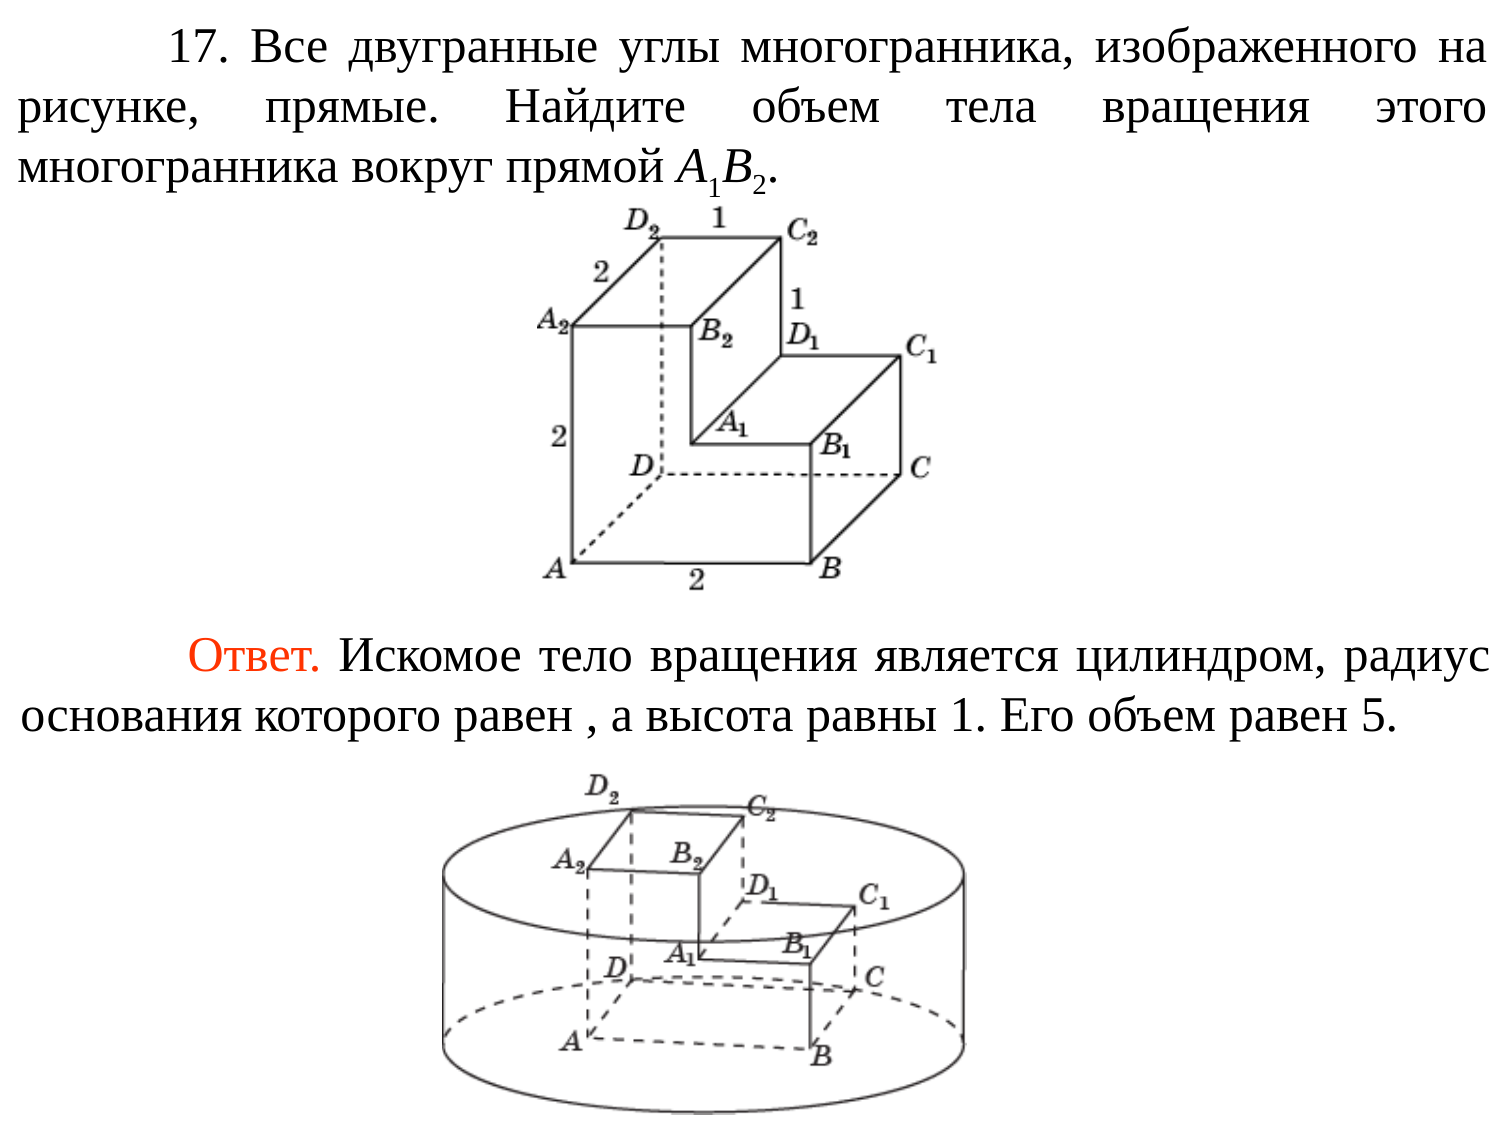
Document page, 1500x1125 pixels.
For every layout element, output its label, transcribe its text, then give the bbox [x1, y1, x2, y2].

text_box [5, 614, 1500, 1116]
picture [537, 201, 940, 599]
text_box 17. Все двугранные углы многогранника, изображенного на рисунке, прямые. Найдите объем тела вращения этого многогранника вокруг прямой A1B2. [2, 4, 1500, 211]
